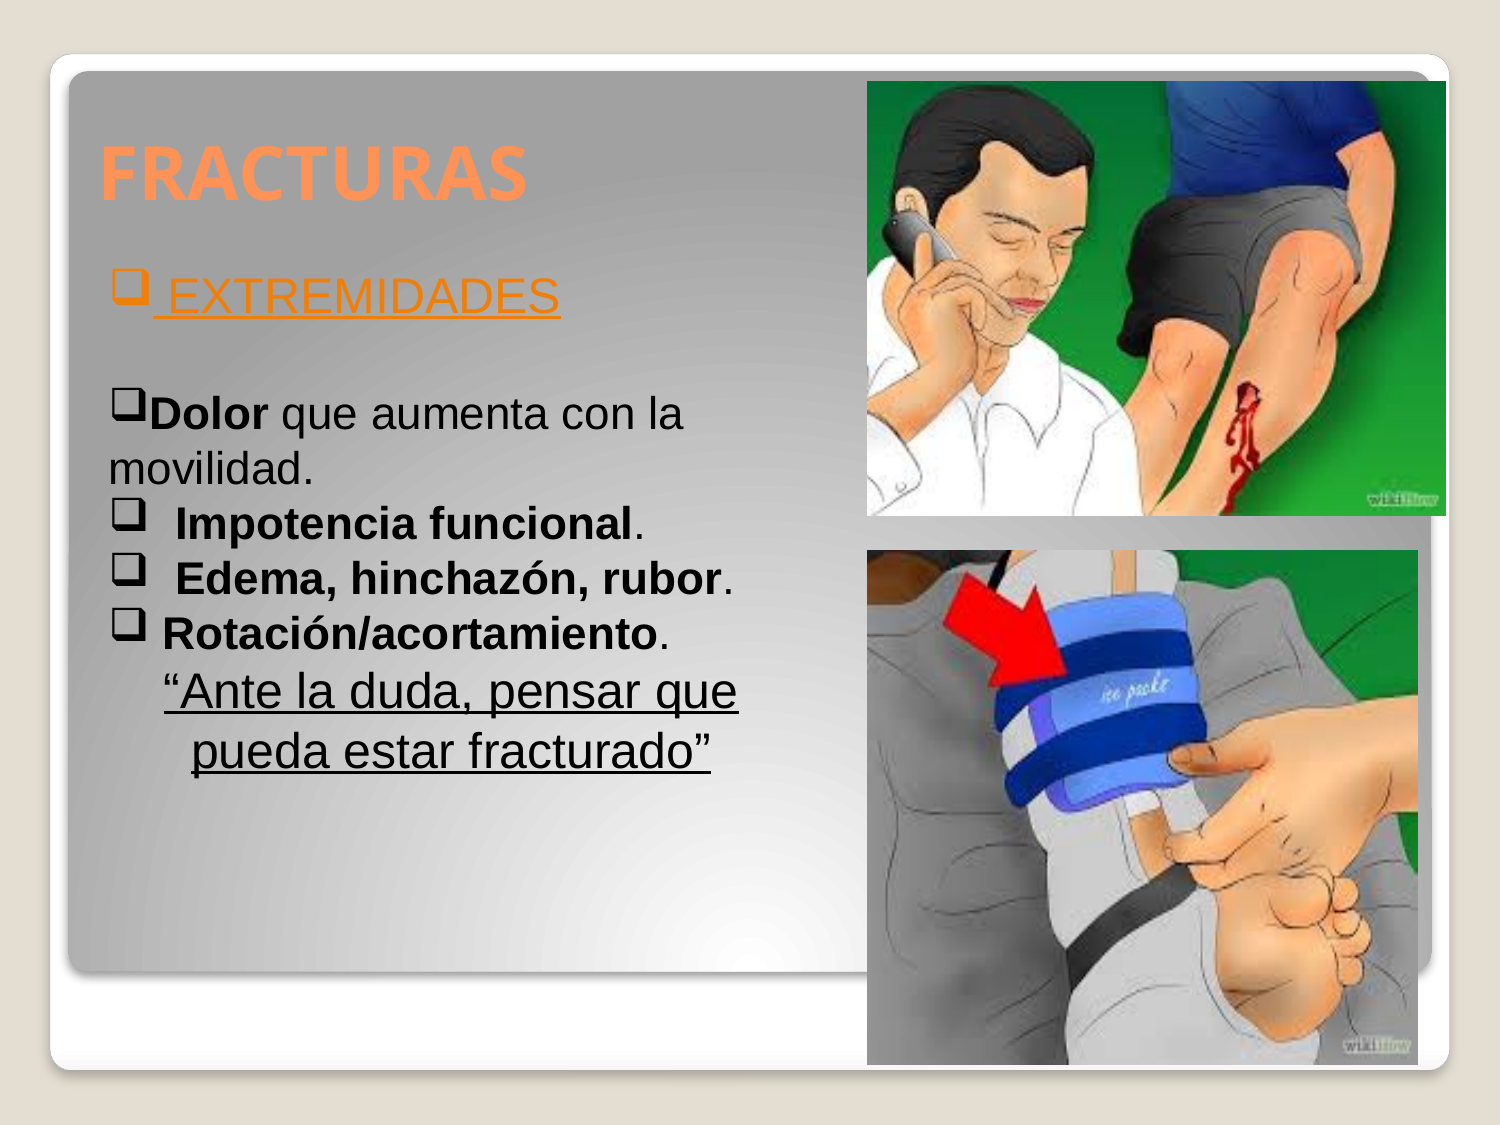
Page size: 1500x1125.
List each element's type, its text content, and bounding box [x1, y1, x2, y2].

text_box EXTREMIDADES Dolor que aumenta con la movilidad. Impotencia funcional. Edema, hinchazón, rubor. Rotación/acortamiento. “Ante la duda, pensar que pueda estar fracturado” [93, 210, 809, 1026]
picture [866, 550, 1419, 1066]
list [866, 81, 1447, 516]
title FRACTURAS [82, 58, 1425, 223]
